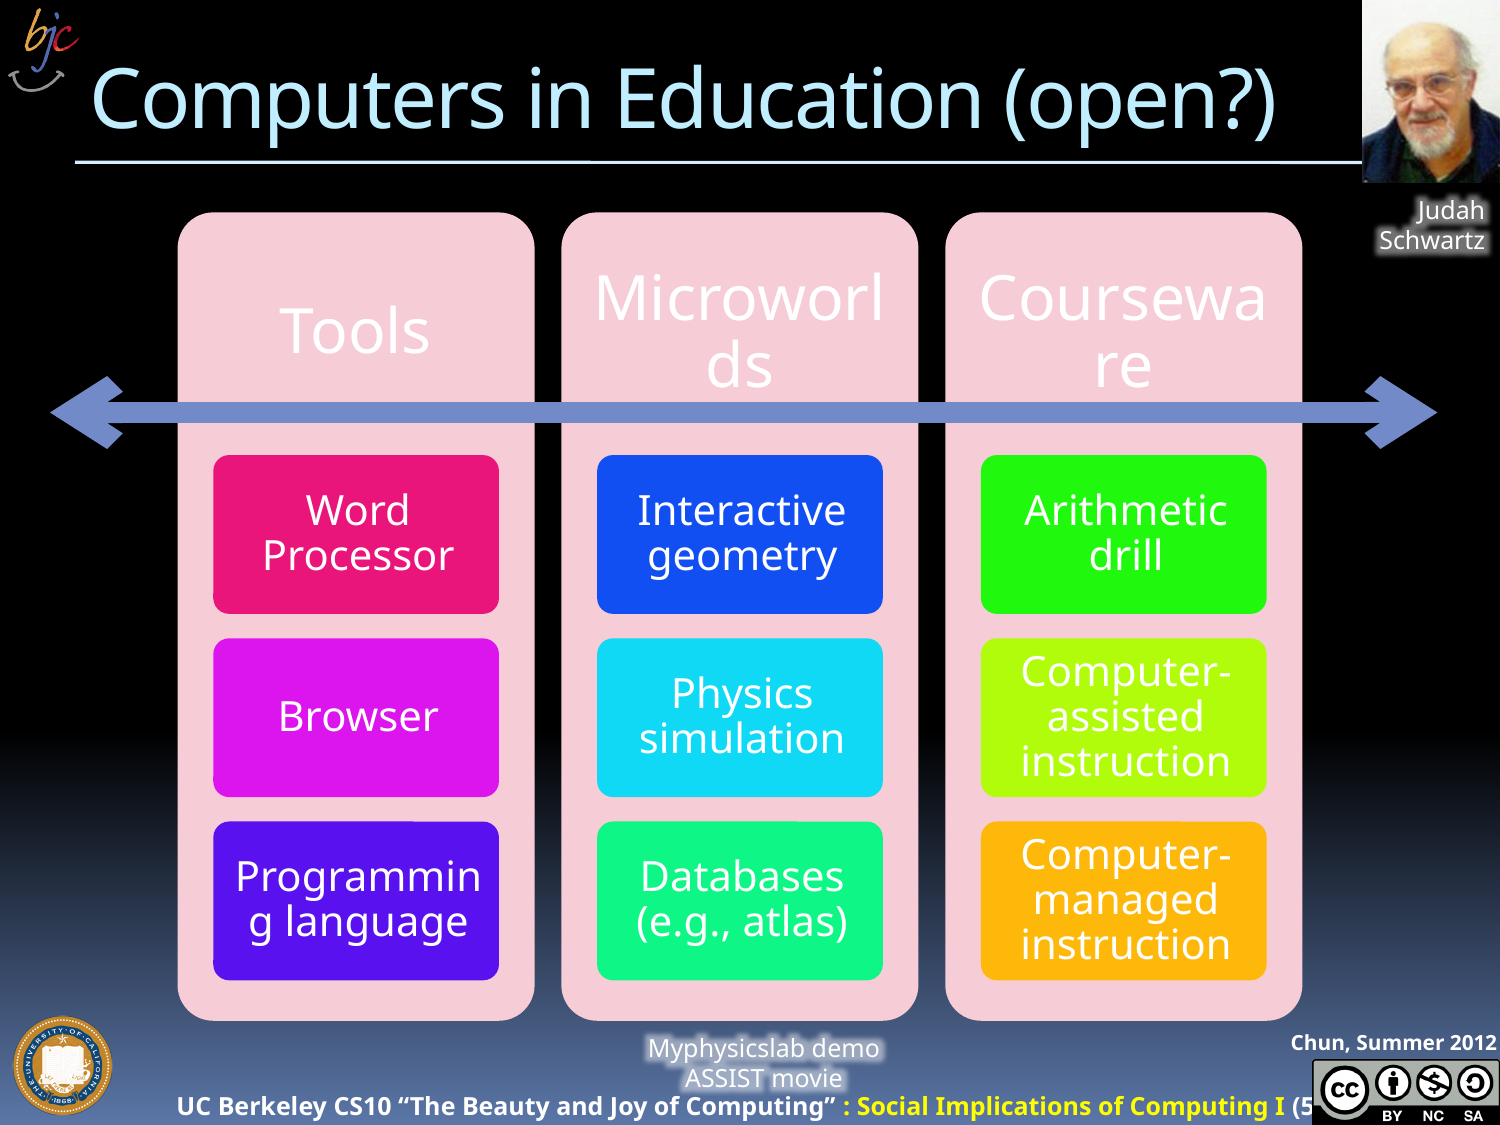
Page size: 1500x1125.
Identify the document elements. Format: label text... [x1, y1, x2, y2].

picture [12, 1015, 113, 1116]
text_box Judah Schwartz [1299, 186, 1500, 263]
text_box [176, 413, 1303, 1022]
picture [1312, 1059, 1500, 1125]
picture [1361, 0, 1500, 184]
text_box Myphysicslab demo ASSIST movie [627, 1029, 901, 1101]
title Computers in Education (open?) [75, 37, 1353, 163]
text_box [176, 211, 1303, 411]
picture [8, 8, 79, 92]
